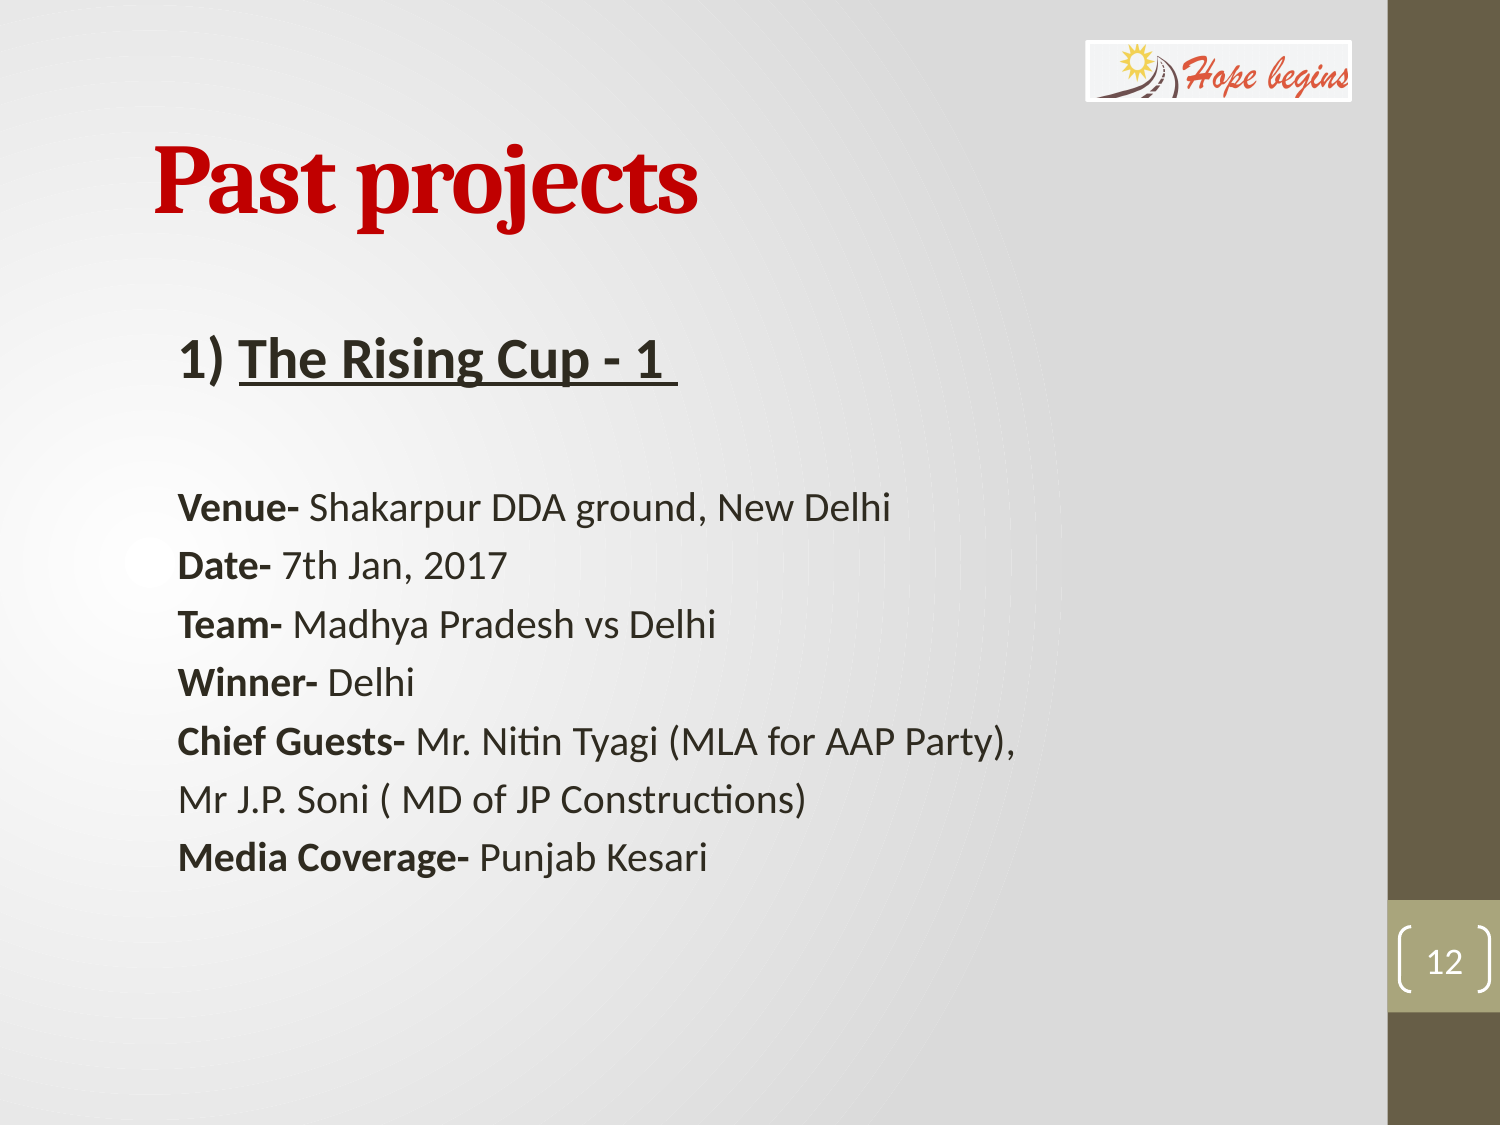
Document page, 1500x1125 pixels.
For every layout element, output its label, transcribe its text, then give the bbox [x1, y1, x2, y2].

title Past projects [137, 0, 1475, 242]
slide_number 12 [1397, 925, 1492, 994]
subtitle 1) The Rising Cup - 1 Venue- Shakarpur DDA ground, New Delhi Date- 7th Jan, 2017 Team- Madhya Pradesh vs Delhi Winner- Delhi Chief Guests- Mr. Nitin Tyagi (MLA for AAP Party), Mr J.P. Soni ( MD of JP Constructions) Media Coverage- Punjab Kesari [162, 312, 1250, 600]
